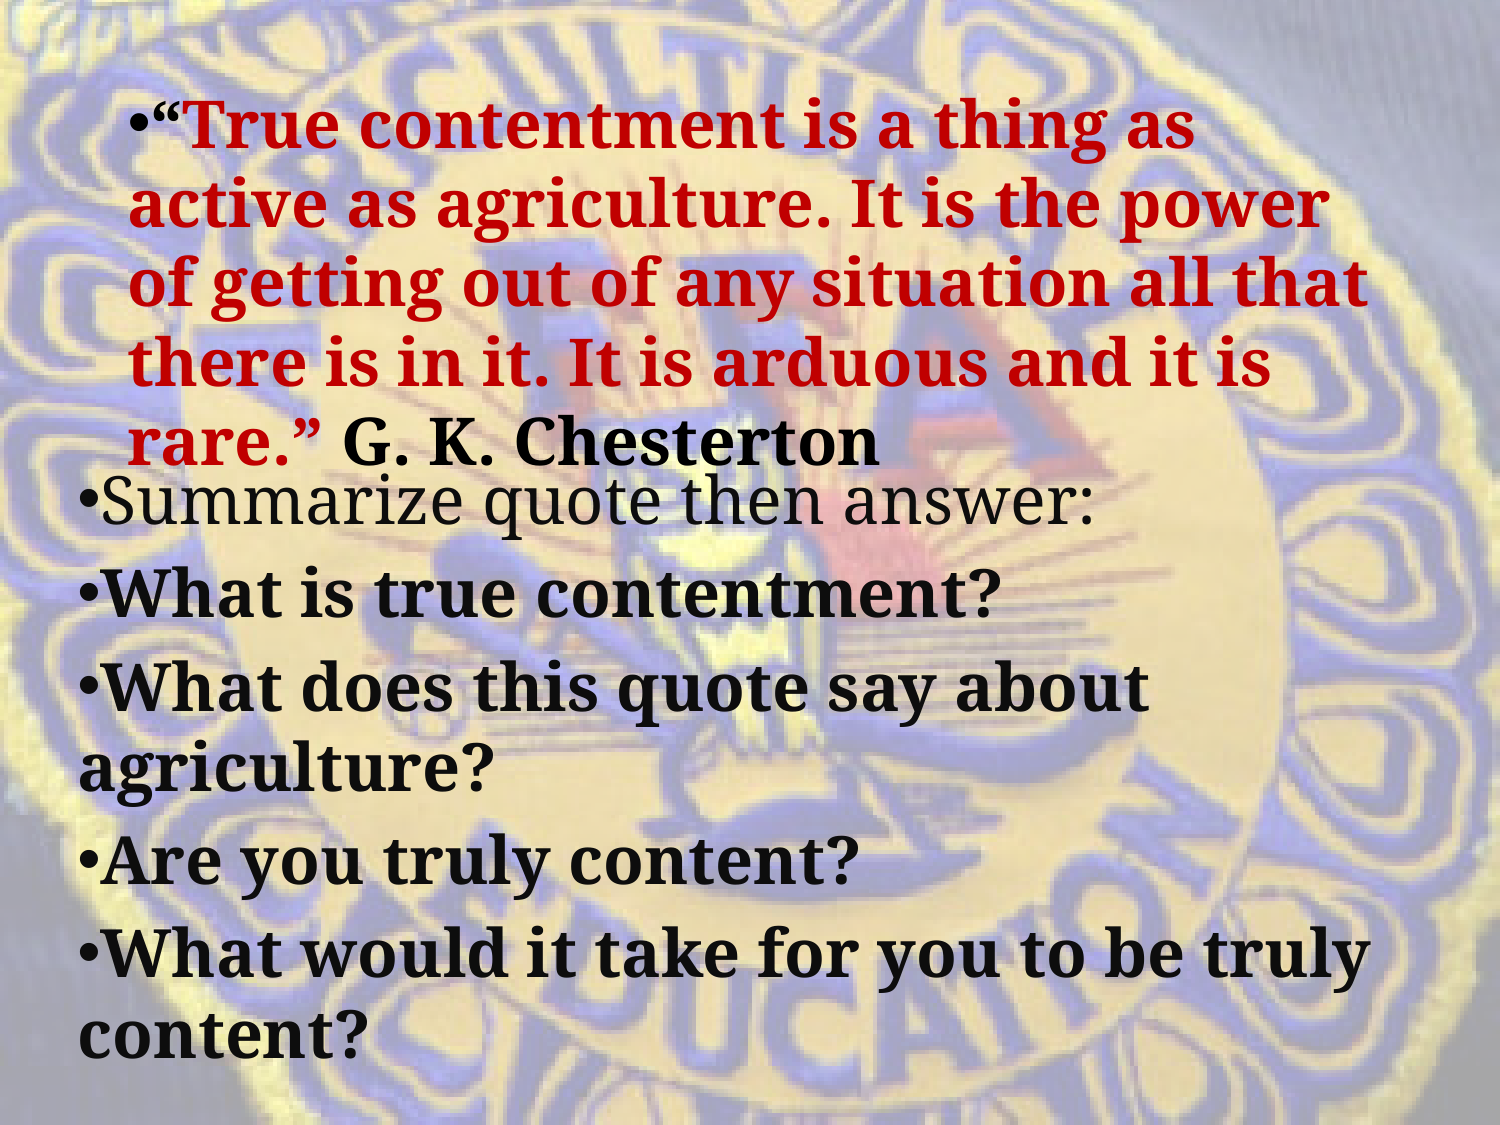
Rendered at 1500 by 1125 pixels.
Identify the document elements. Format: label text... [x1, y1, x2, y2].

list Summarize quote then answer: What is true contentment? What does this quote say about agriculture? Are you truly content? What would it take for you to be truly content? [62, 450, 1500, 1100]
list “True contentment is a thing as active as agriculture. It is the power of getting out of any situation all that there is in it. It is arduous and it is rare.” G. K. Chesterton [112, 75, 1400, 450]
